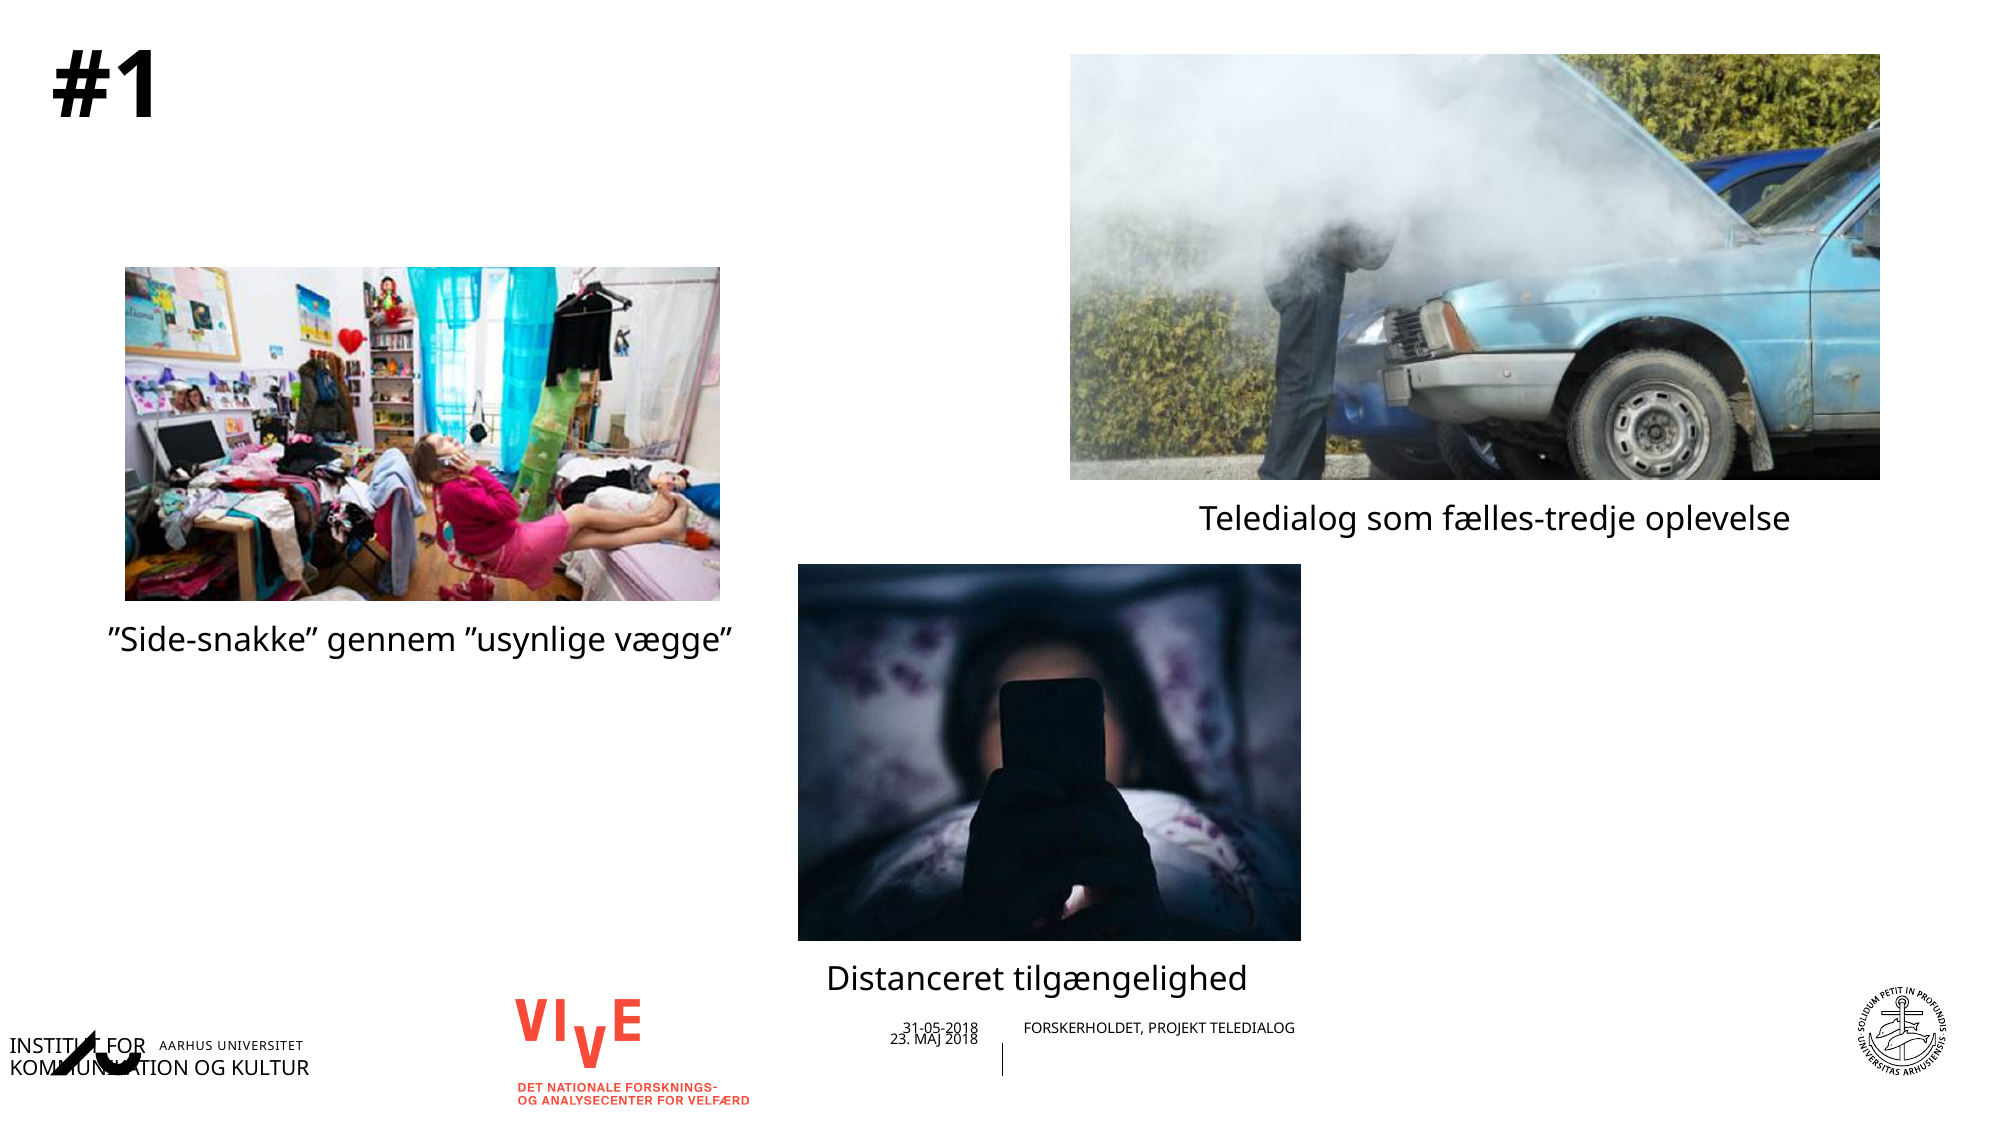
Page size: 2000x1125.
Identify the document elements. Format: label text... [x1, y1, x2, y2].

picture [1070, 54, 1880, 480]
text_box ”Side-snakke” gennem ”usynlige vægge” [108, 621, 733, 660]
picture [125, 266, 720, 601]
text_box Teledialog som fælles-tredje oplevelse [1199, 499, 1792, 538]
title #1 [51, 37, 1949, 162]
picture [798, 564, 1301, 941]
text_box Distanceret tilgængelighed [826, 960, 1249, 999]
picture [515, 999, 821, 1105]
